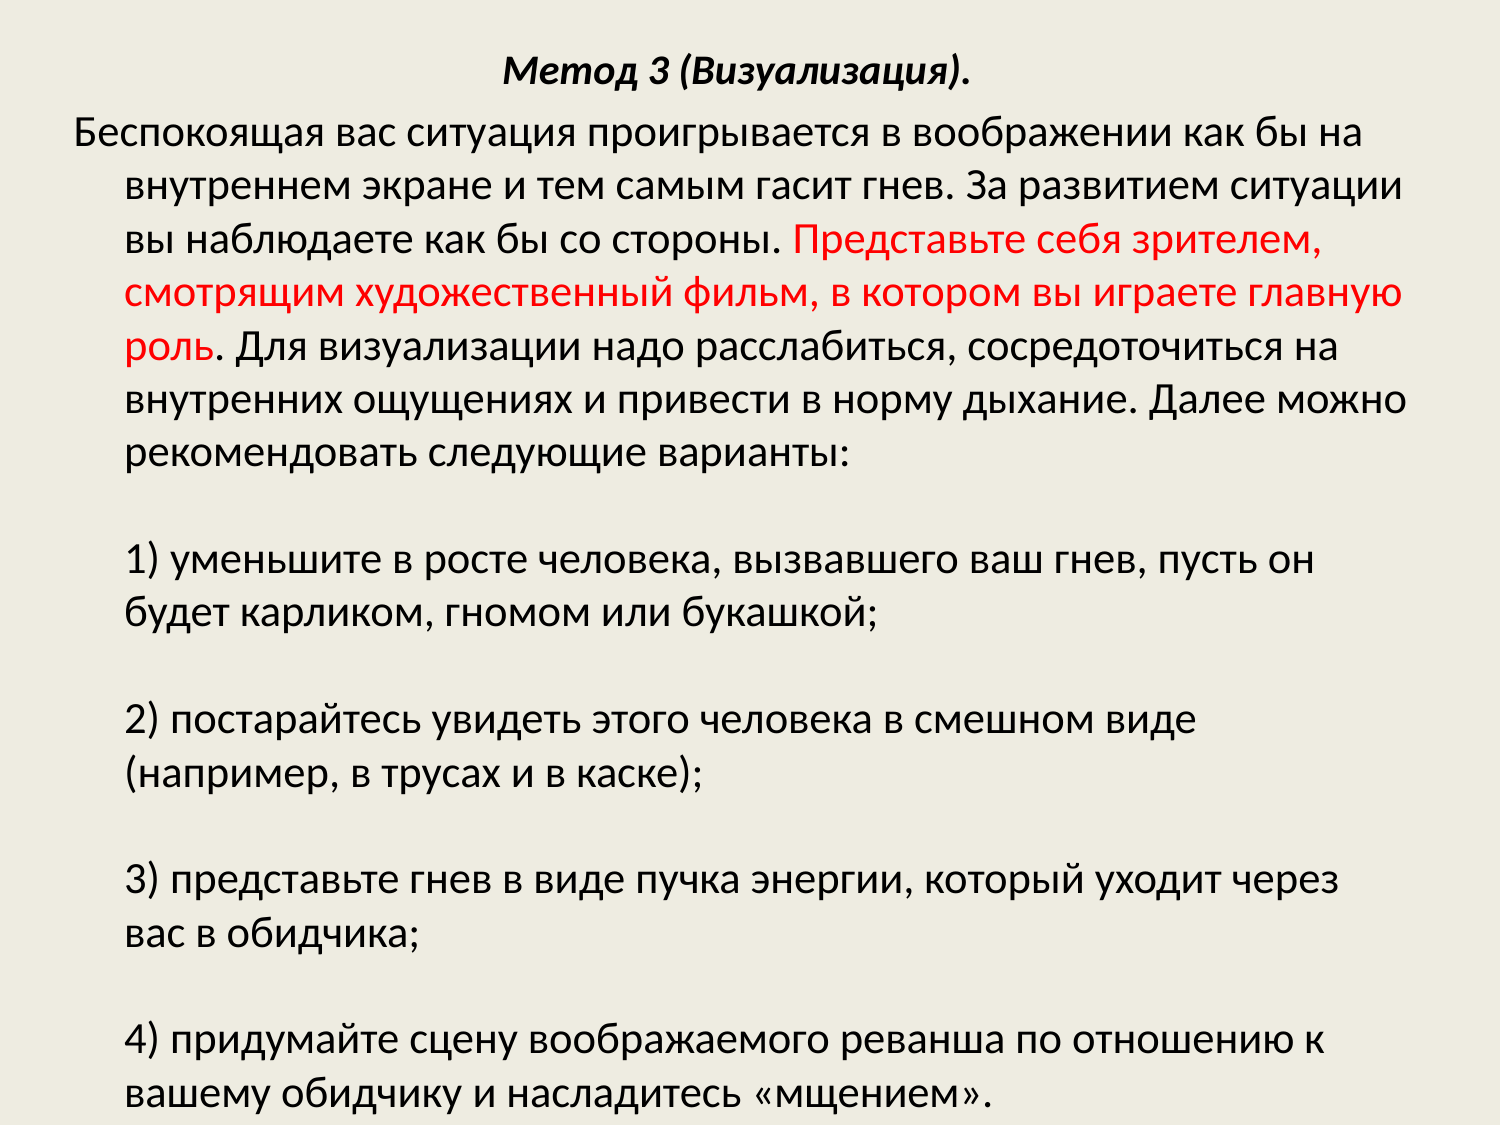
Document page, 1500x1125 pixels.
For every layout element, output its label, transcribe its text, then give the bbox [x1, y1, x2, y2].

list Метод 3 (Визуализация). Беспокоящая вас ситуация проигрывается в воображении как бы на внутреннем экране и тем самым гасит гнев. За развитием ситуации вы наблюдаете как бы со стороны. Представьте себя зрителем, смотрящим художественный фильм, в котором вы играете главную роль. Для визуализации надо расслабиться, сосредоточиться на внутренних ощущениях и привести в норму дыхание. Далее можно рекомендовать следующие варианты: 1) уменьшите в росте человека, вызвавшего ваш гнев, пусть он будет карликом, гномом или букашкой; 2) постарайтесь увидеть этого человека в смешном виде (например, в трусах и в каске); 3) представьте гнев в виде пучка энергии, который уходит через вас в обидчика; 4) придумайте сцену воображаемого реванша по отношению к вашему обидчику и насладитесь «мщением». [58, 35, 1425, 1125]
